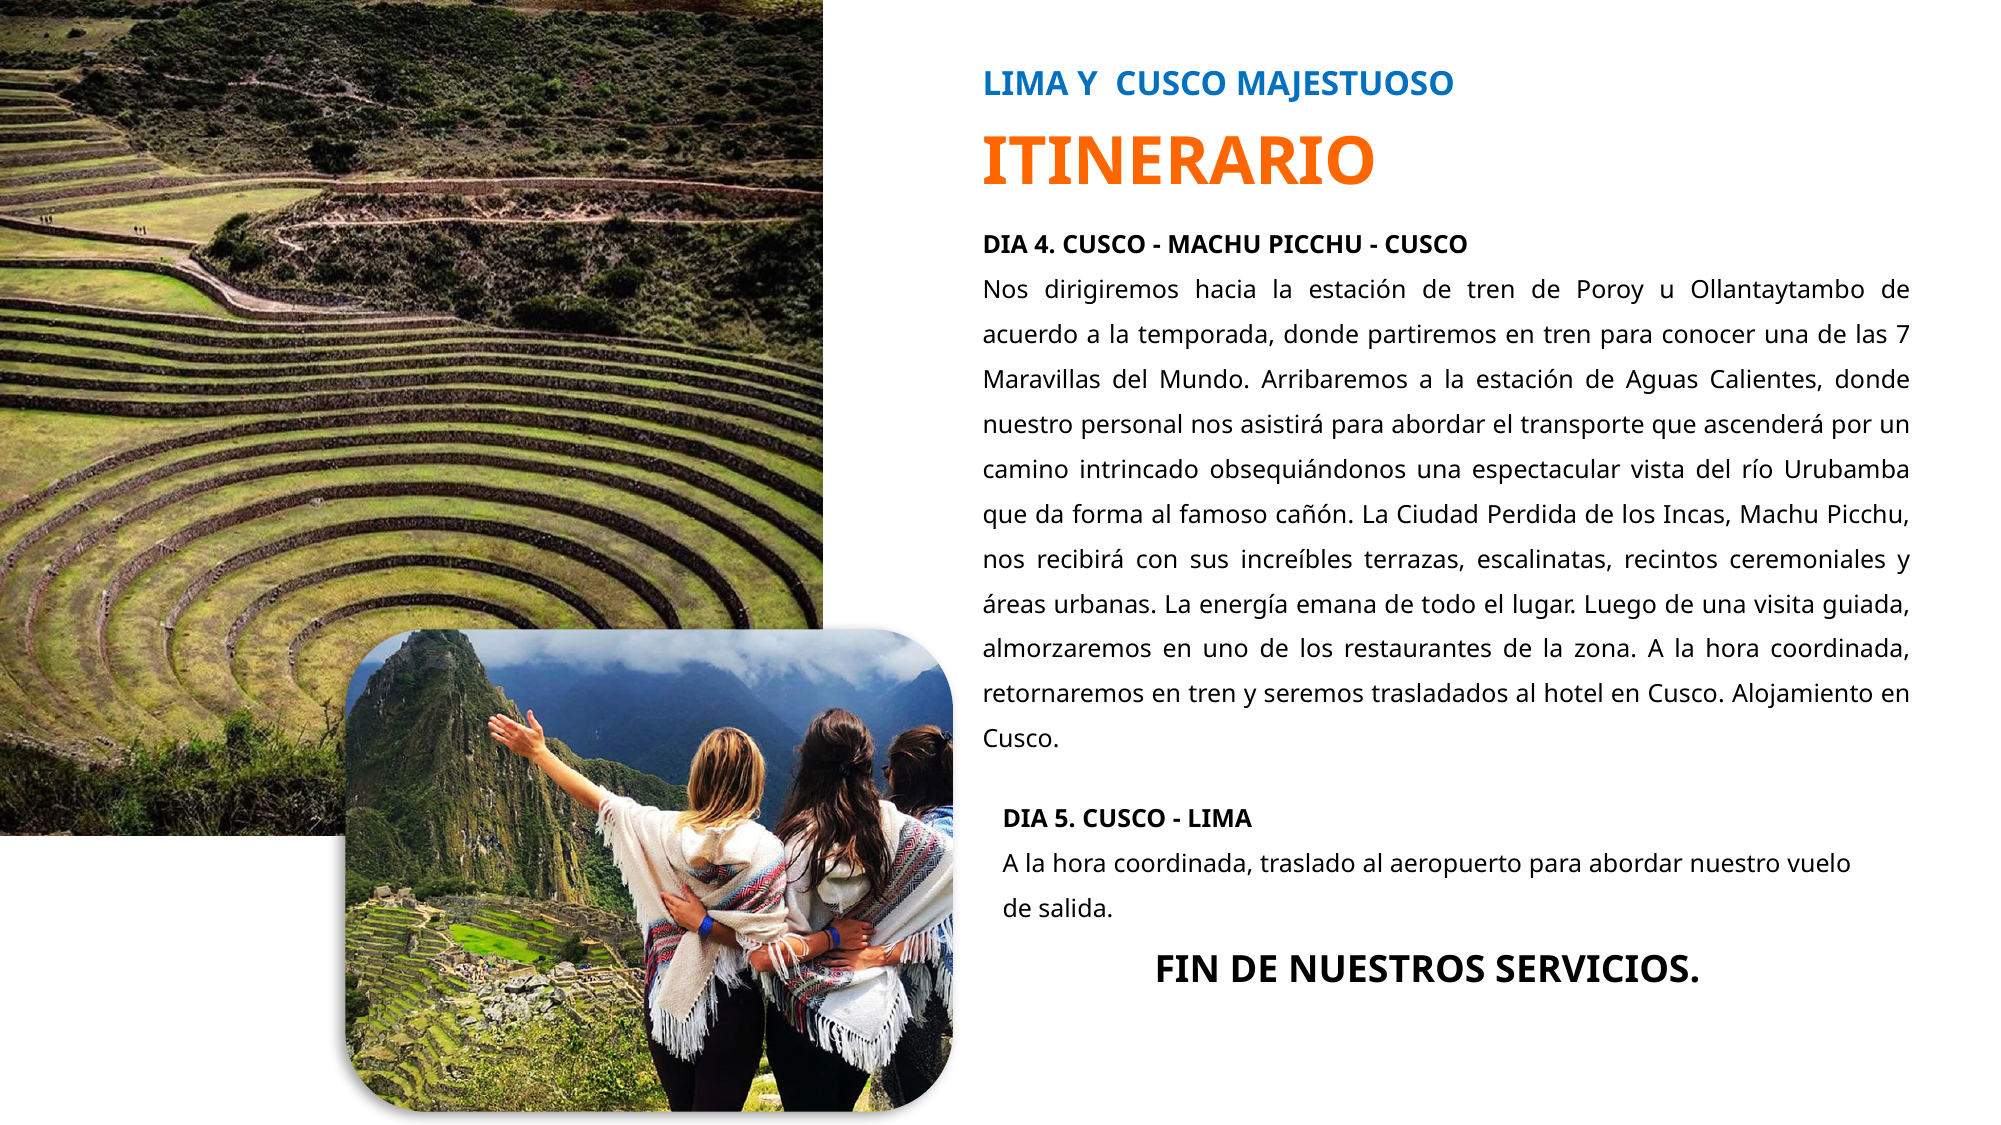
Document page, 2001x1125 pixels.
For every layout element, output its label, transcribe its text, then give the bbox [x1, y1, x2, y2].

text_box ITINERARIO [967, 110, 1735, 206]
text_box DIA 4. CUSCO - MACHU PICCHU - CUSCO Nos dirigiremos hacia la estación de tren de Poroy u Ollantaytambo de acuerdo a la temporada, donde partiremos en tren para conocer una de las 7 Maravillas del Mundo. Arribaremos a la estación de Aguas Calientes, donde nuestro personal nos asistirá para abordar el transporte que ascenderá por un camino intrincado obsequiándonos una espectacular vista del río Urubamba que da forma al famoso cañón. La Ciudad Perdida de los Incas, Machu Picchu, nos recibirá con sus increíbles terrazas, escalinatas, recintos ceremoniales y áreas urbanas. La energía emana de todo el lugar. Luego de una visita guiada, almorzaremos en uno de los restaurantes de la zona. A la hora coordinada, retornaremos en tren y seremos trasladados al hotel en Cusco. Alojamiento en Cusco. [967, 206, 1927, 760]
picture [0, 0, 954, 1113]
text_box LIMA Y CUSCO MAJESTUOSO [967, 55, 1686, 110]
text_box DIA 5. CUSCO - LIMA A la hora coordinada, traslado al aeropuerto para abordar nuestro vuelo de salida. FIN DE NUESTROS SERVICIOS. [987, 780, 1868, 998]
